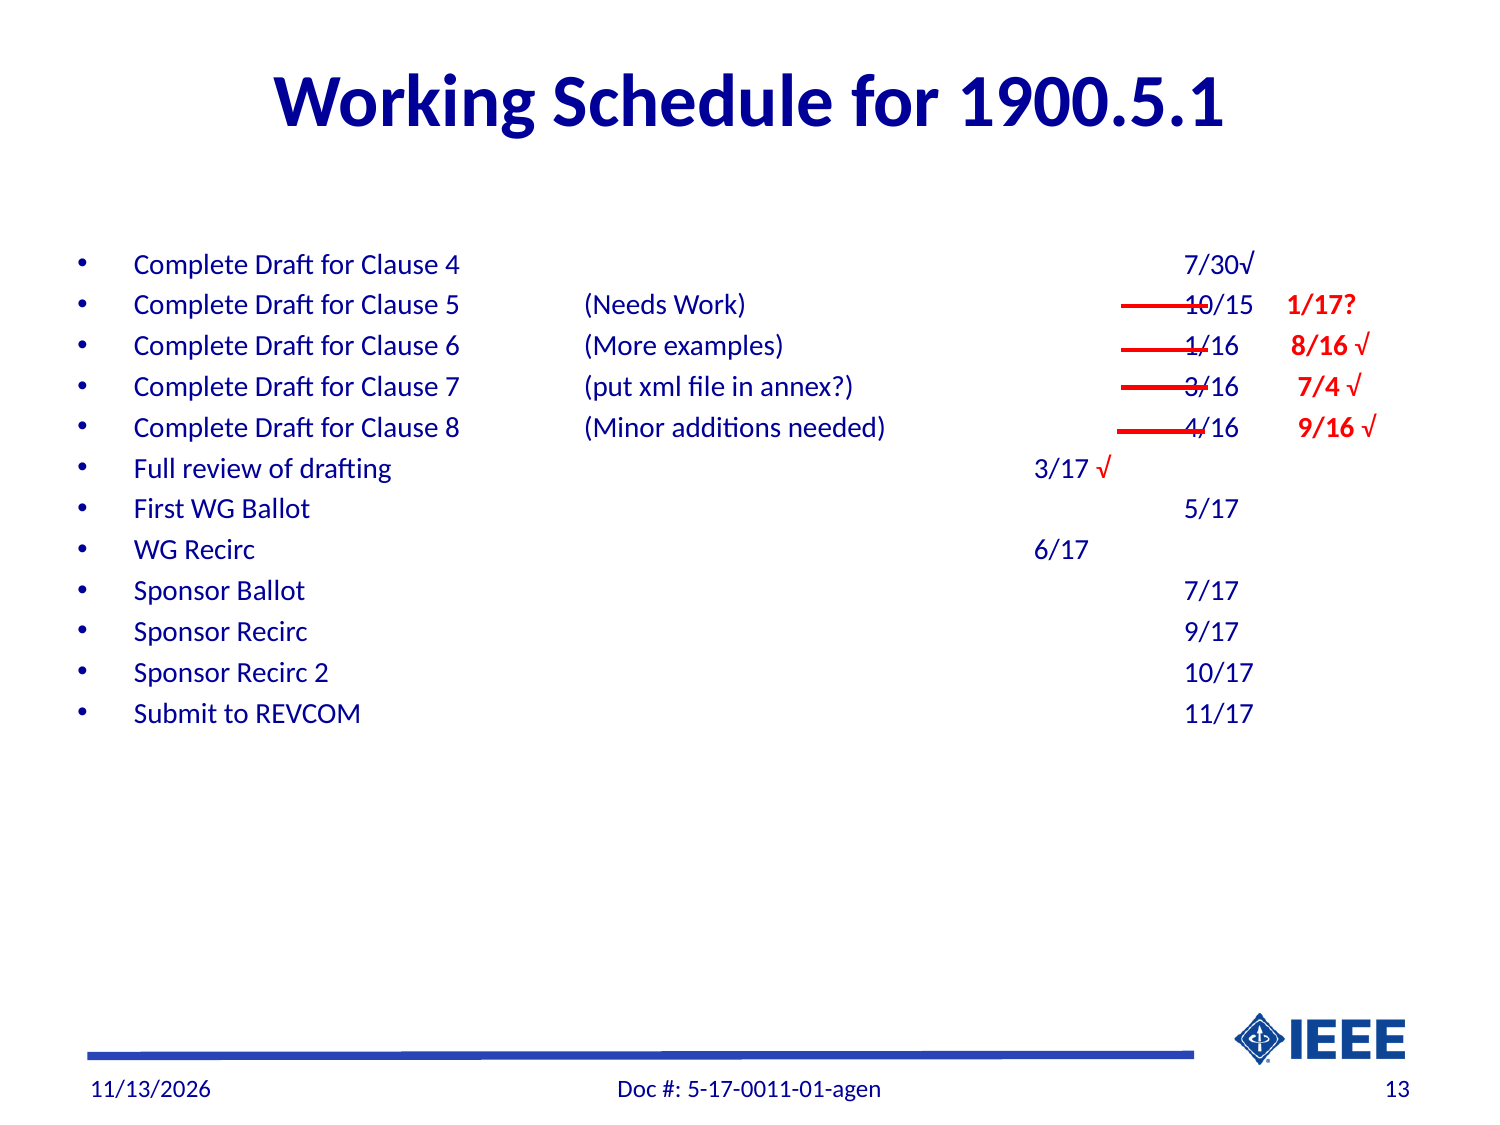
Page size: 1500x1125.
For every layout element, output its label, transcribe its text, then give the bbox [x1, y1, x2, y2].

slide_number 13 [1074, 1057, 1425, 1118]
list Complete Draft for Clause 4 7/30√ Complete Draft for Clause 5 (Needs Work) 10/15 1/17? Complete Draft for Clause 6 (More examples) 1/16 8/16 √ Complete Draft for Clause 7 (put xml file in annex?) 3/16 7/4 √ Complete Draft for Clause 8 (Minor additions needed) 4/16 9/16 √ Full review of drafting 3/17 √ First WG Ballot 5/17 WG Recirc 6/17 Sponsor Ballot 7/17 Sponsor Recirc 9/17 Sponsor Recirc 2 10/17 Submit to REVCOM 11/17 [62, 237, 1413, 980]
title Working Schedule for 1900.5.1 [75, 2, 1425, 191]
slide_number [75, 1057, 425, 1118]
picture [1231, 1011, 1406, 1057]
footer Doc #: 5-17-0011-01-agen [512, 1057, 988, 1118]
